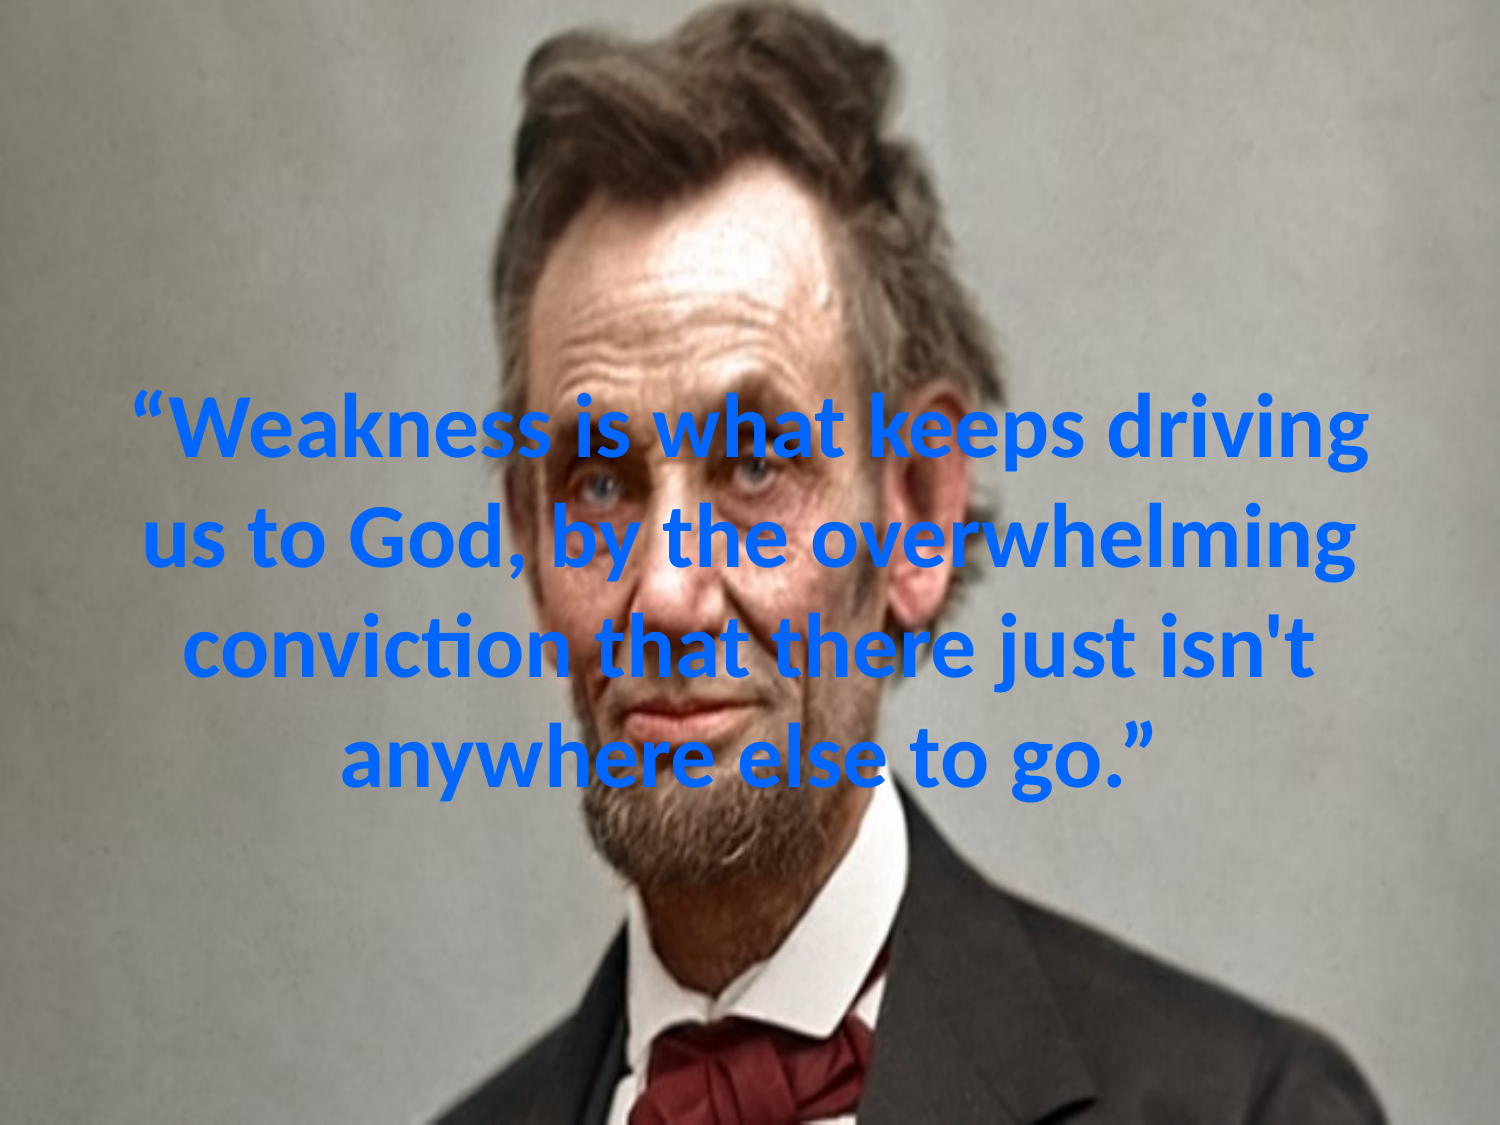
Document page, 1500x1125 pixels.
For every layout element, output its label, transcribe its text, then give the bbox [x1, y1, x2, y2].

title “Weakness is what keeps driving us to God, by the overwhelming conviction that there just isn't anywhere else to go.” [75, 345, 1425, 828]
picture [0, 0, 1500, 1125]
